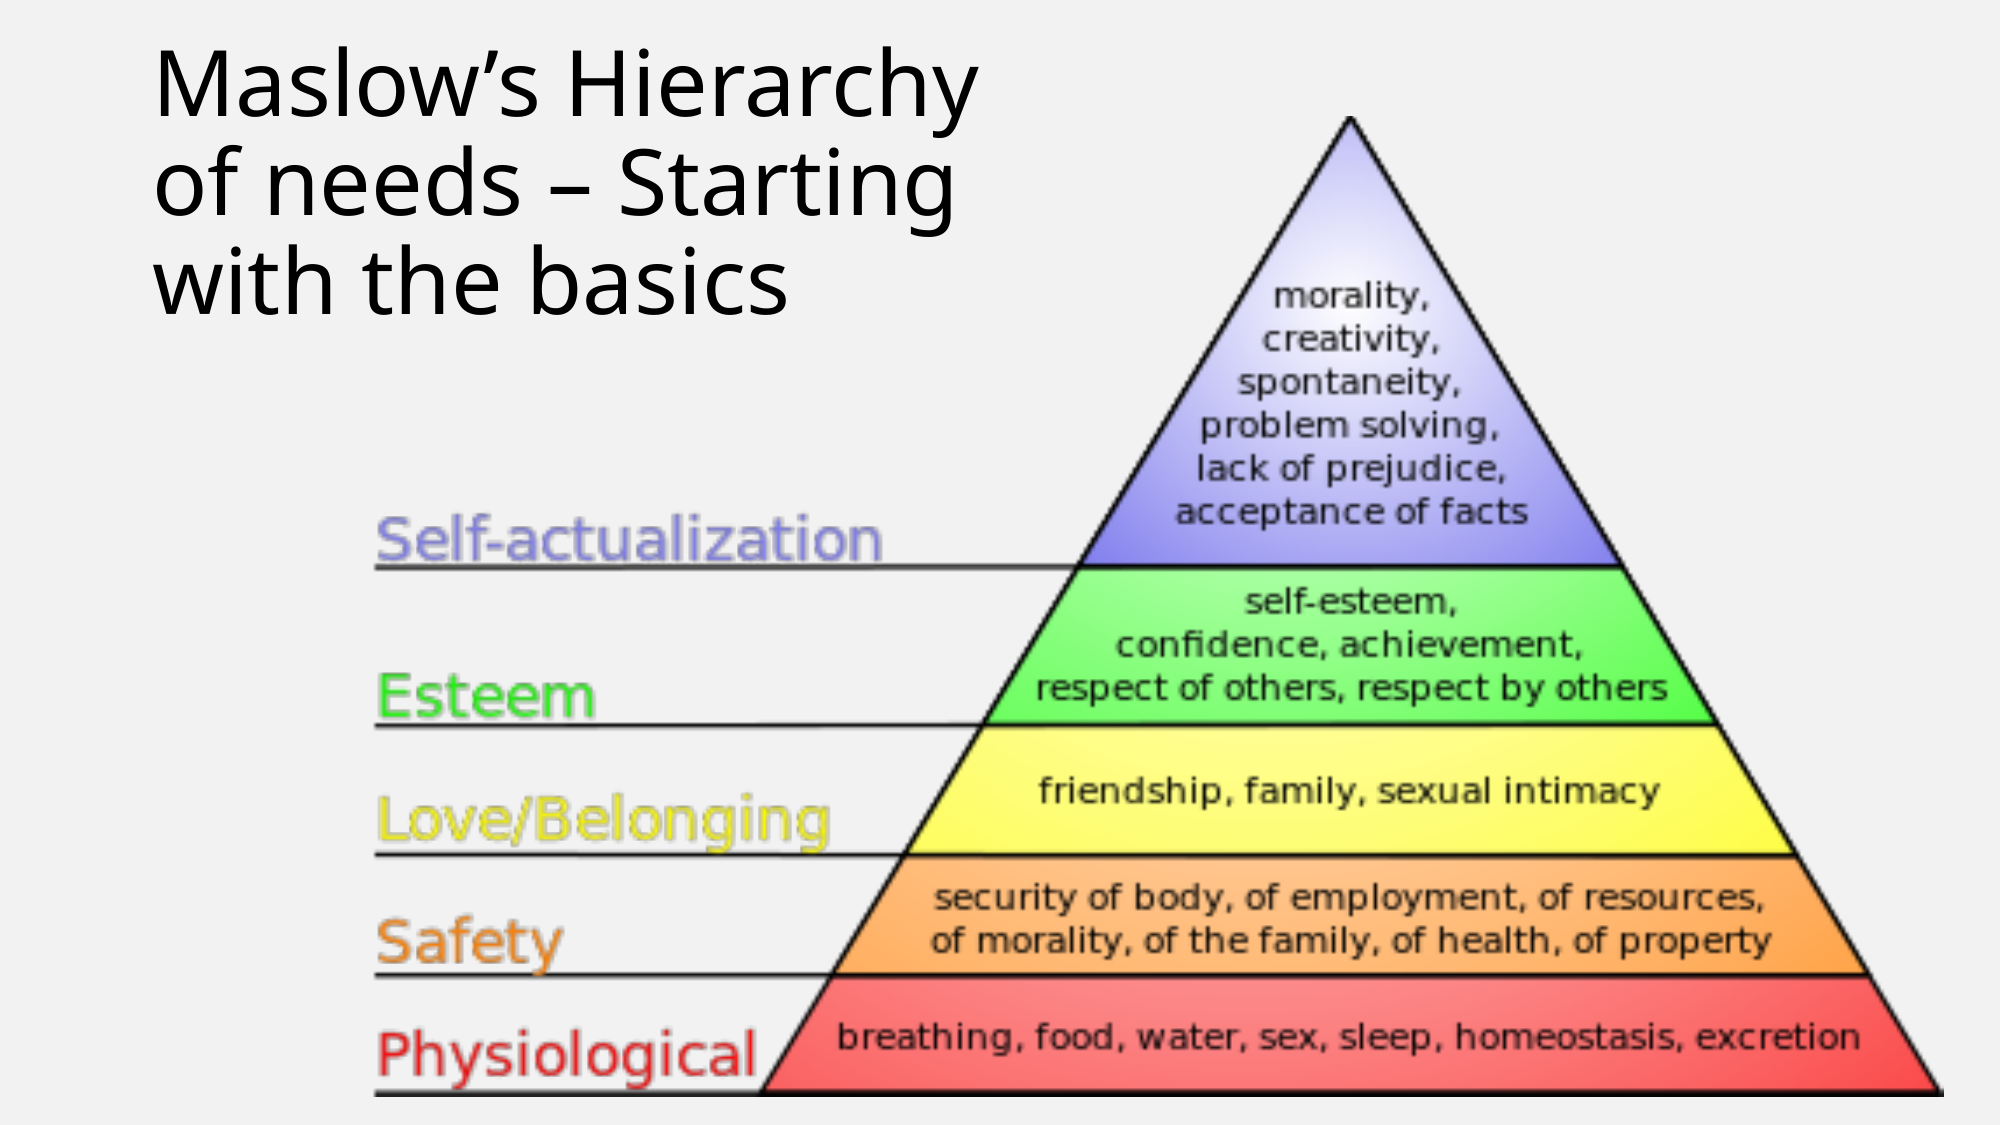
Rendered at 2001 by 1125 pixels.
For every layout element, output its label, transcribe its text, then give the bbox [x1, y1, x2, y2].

title Maslow’s Hierarchy of needs – Starting with the basics [137, 28, 1006, 343]
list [373, 116, 1944, 1097]
